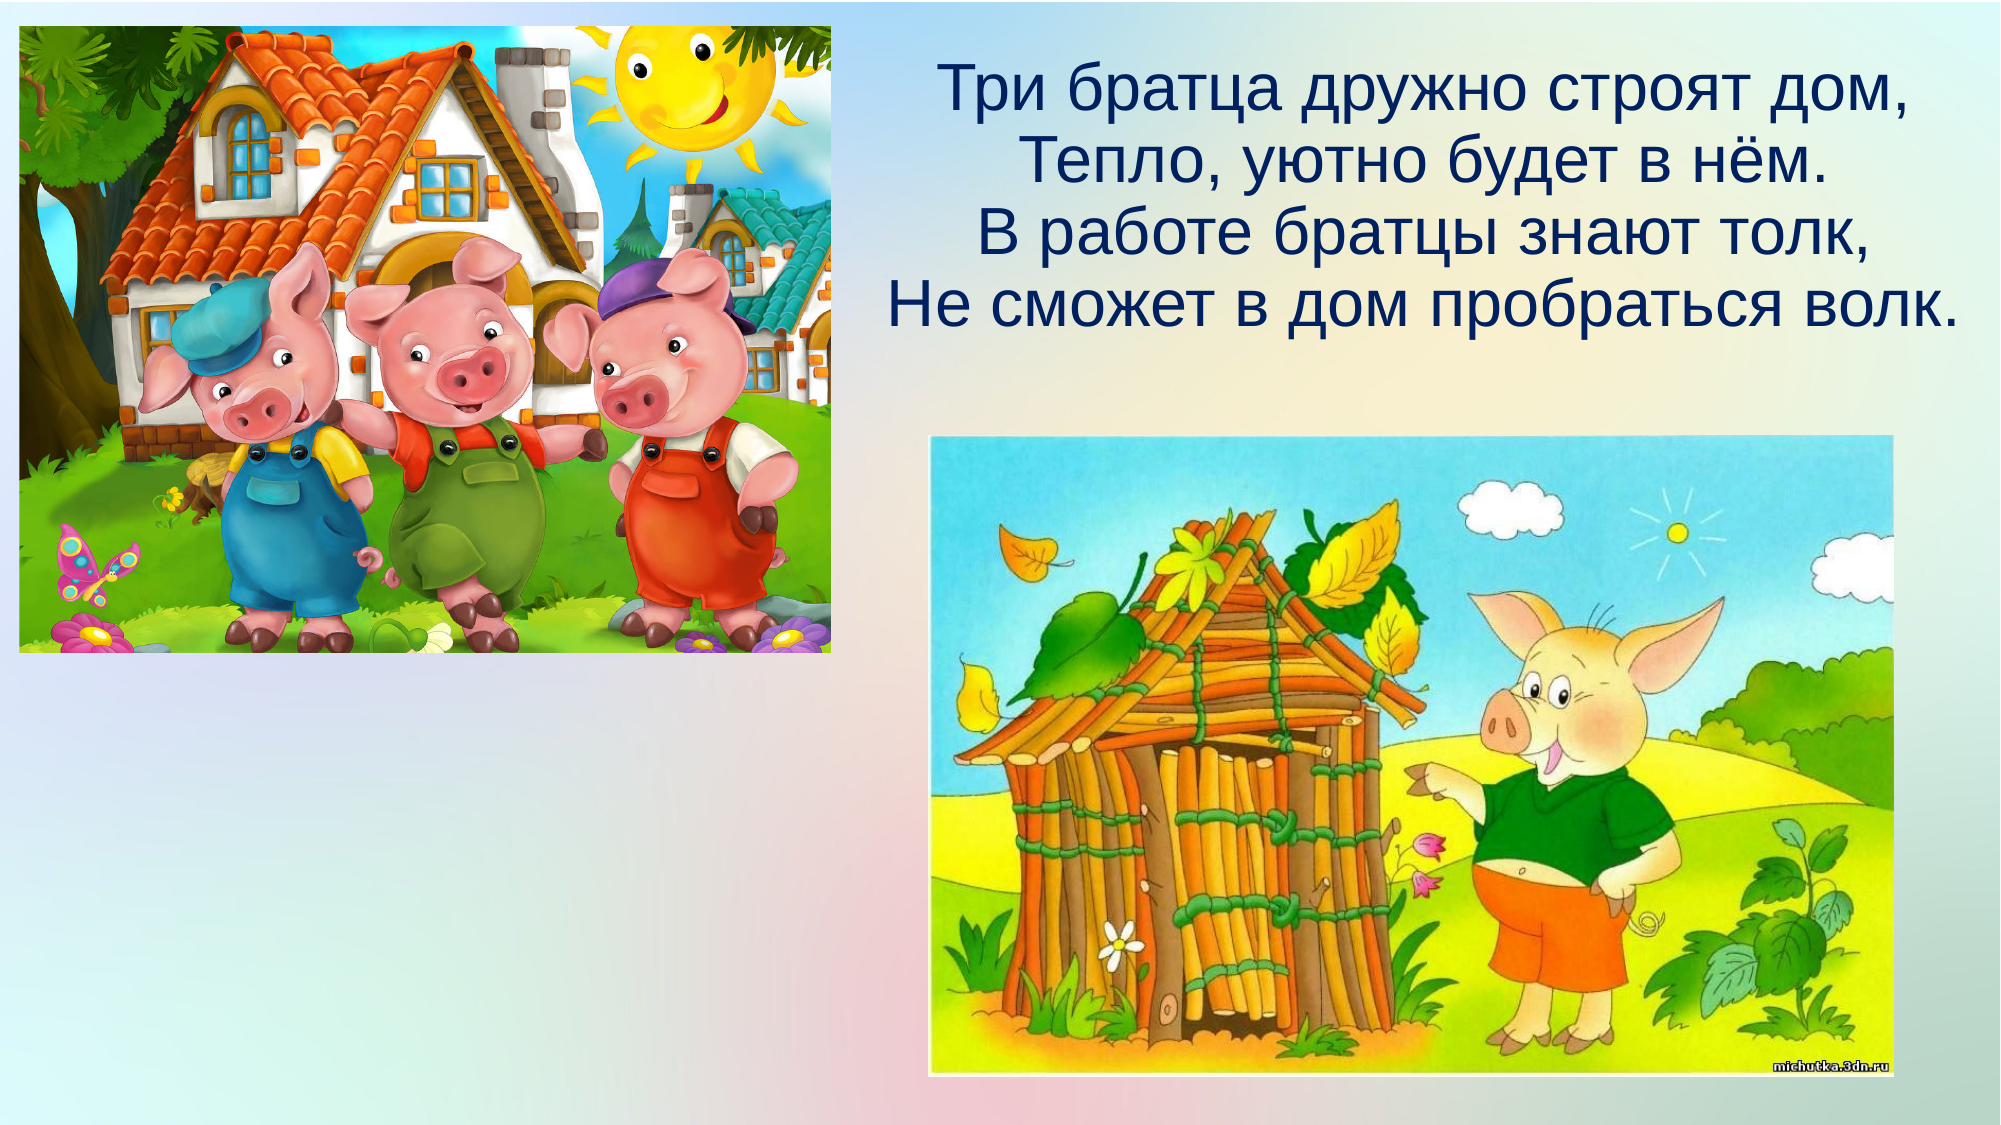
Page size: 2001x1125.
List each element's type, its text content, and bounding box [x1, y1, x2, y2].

picture [0, 2, 2001, 1125]
title Три братца дружно строят дом, Тепло, уютно будет в нём. В работе братцы знают толк, Не сможет в дом пробраться волк. [855, 5, 1994, 349]
